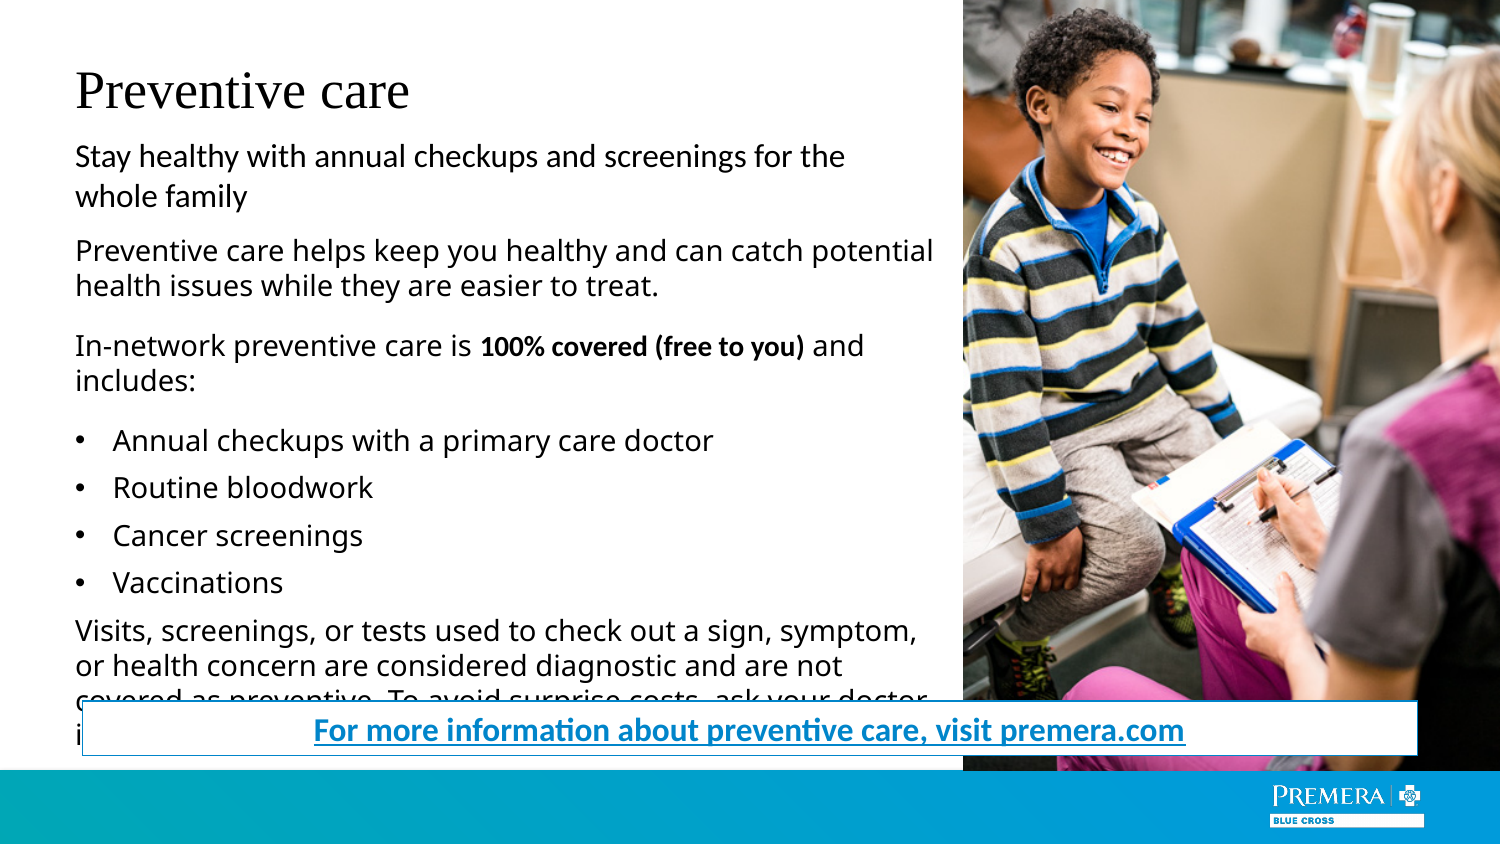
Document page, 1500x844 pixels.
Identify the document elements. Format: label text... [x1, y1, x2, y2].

list Preventive care helps keep you healthy and can catch potential health issues while they are easier to treat. In-network preventive care is 100% covered (free to you) and includes: Annual checkups with a primary care doctor Routine bloodwork Cancer screenings Vaccinations Visits, screenings, or tests used to check out a sign, symptom, or health concern are considered diagnostic and are not covered as preventive. To avoid surprise costs, ask your doctor if the service is preventive. [75, 224, 957, 620]
text_box For more information about preventive care, visit premera.com [82, 700, 957, 756]
picture [1321, 789, 1329, 801]
picture [962, 703, 1416, 754]
picture [962, 0, 1500, 770]
list Stay healthy with annual checkups and screenings for the whole family [75, 127, 939, 175]
picture [1375, 790, 1383, 803]
list Preventive care [75, 0, 960, 128]
picture [1400, 786, 1420, 806]
picture [1006, 729, 1012, 737]
picture [1271, 814, 1424, 827]
picture [1332, 789, 1337, 803]
